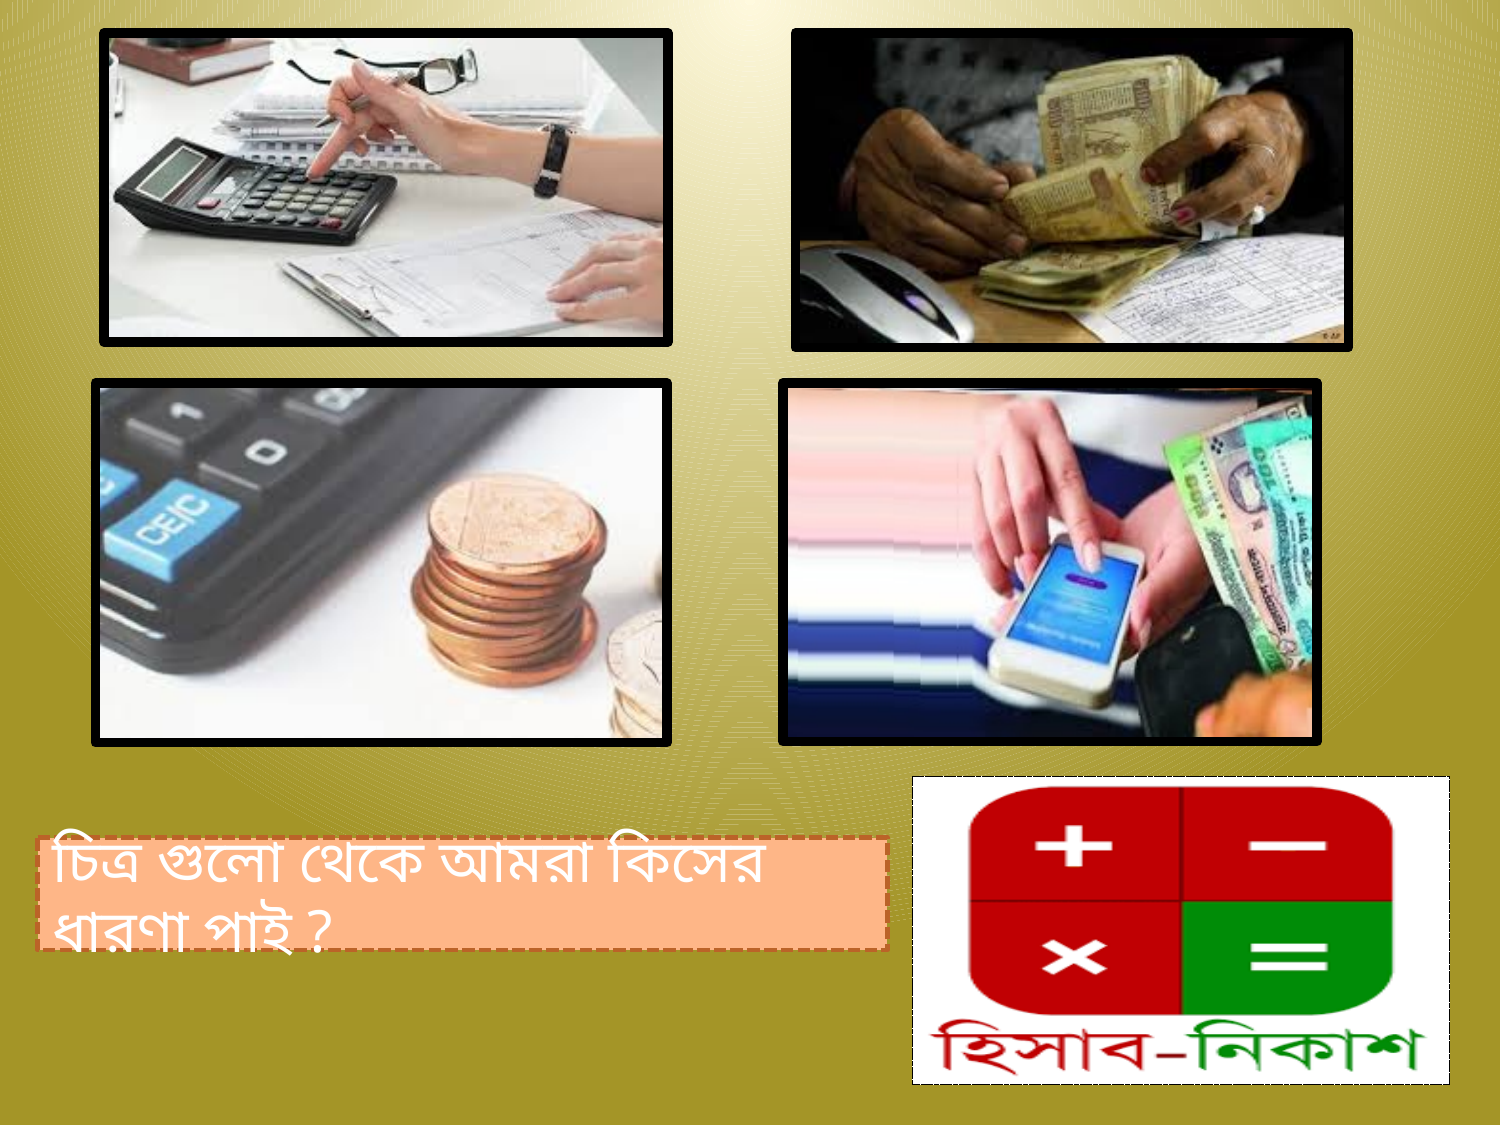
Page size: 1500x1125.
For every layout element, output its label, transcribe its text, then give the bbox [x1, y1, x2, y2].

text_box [99, 37, 1344, 739]
picture [912, 776, 1451, 1085]
text_box চিত্র গুলো থেকে আমরা কিসের ধারণা পাই ? [35, 835, 890, 952]
